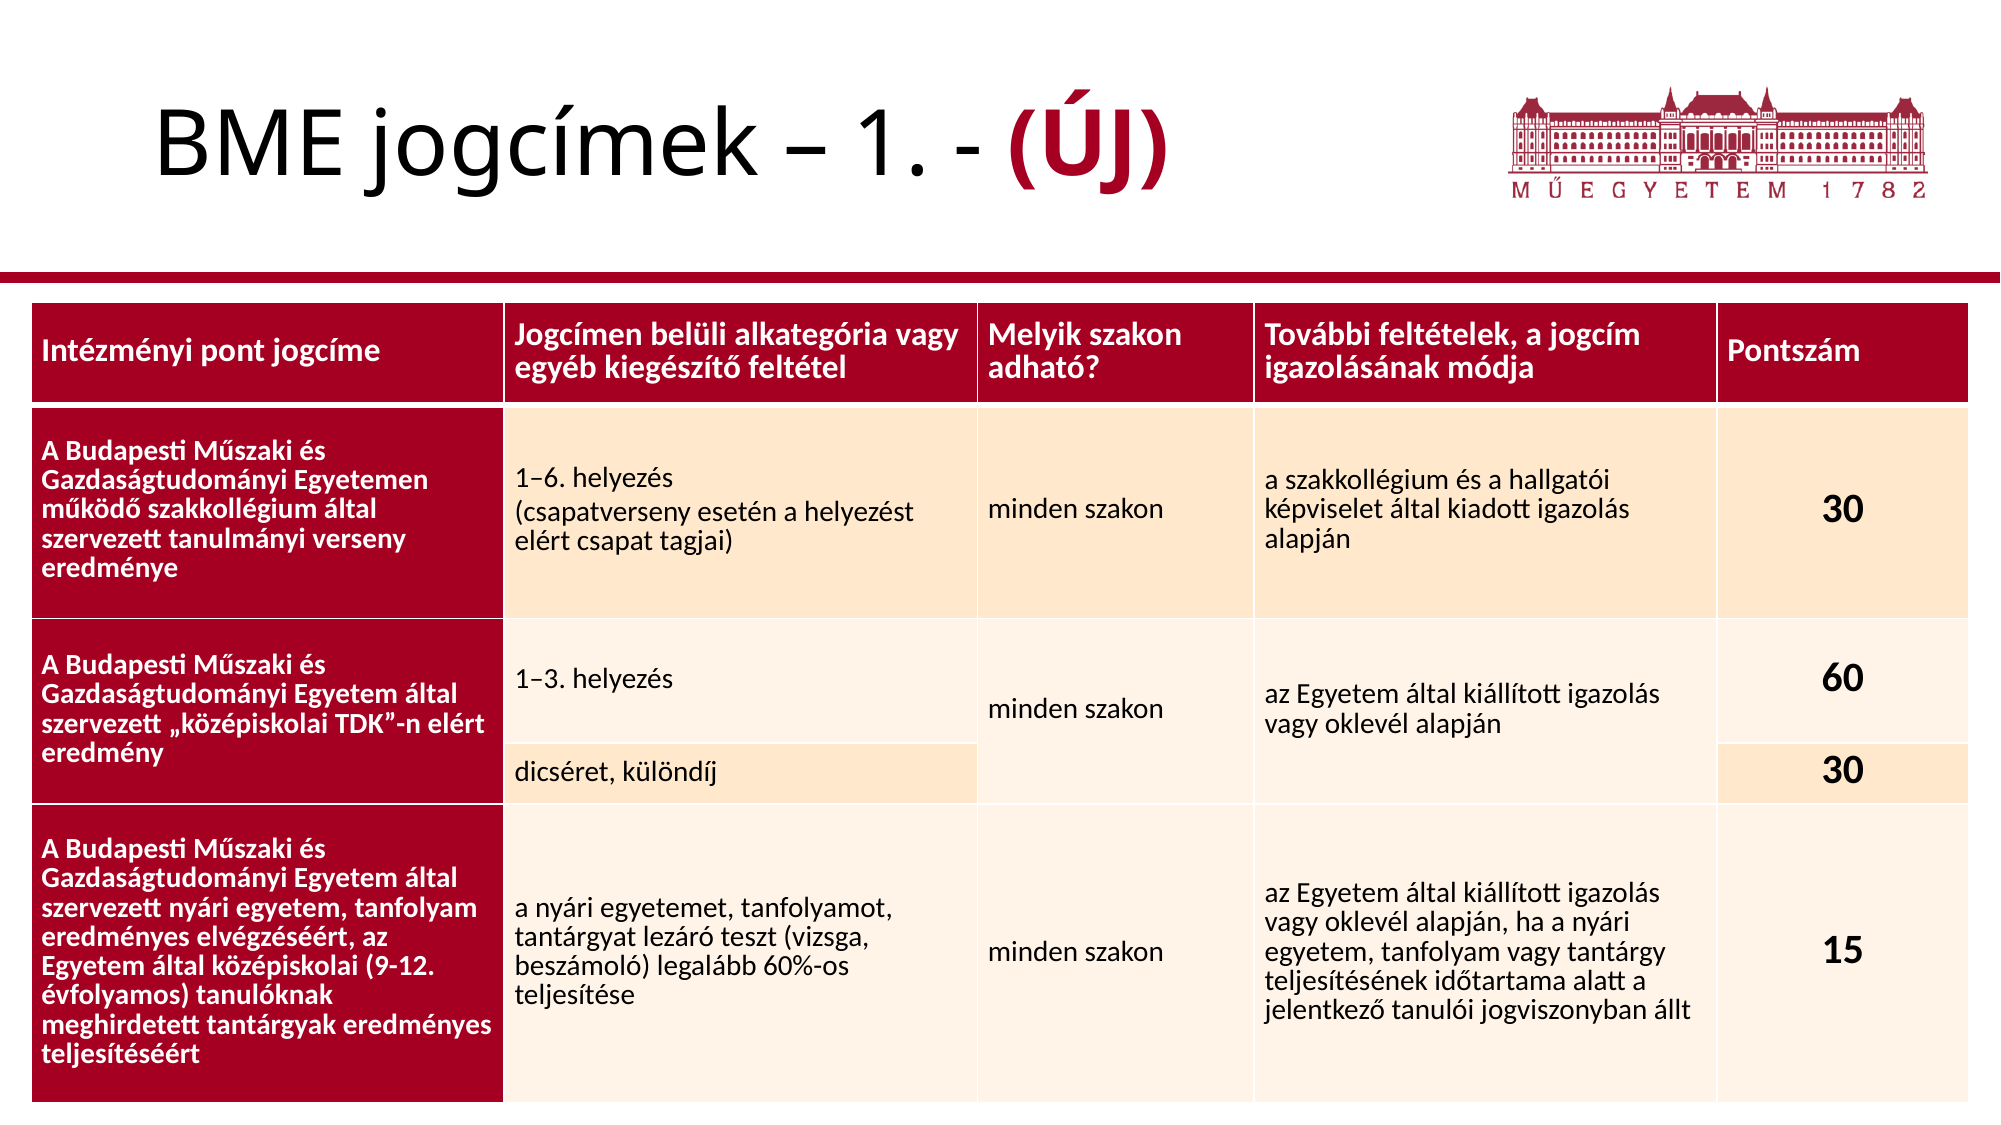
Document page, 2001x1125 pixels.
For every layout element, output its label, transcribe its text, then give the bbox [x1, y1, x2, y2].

table_cell az Egyetem által kiállított igazolás vagy oklevél alapján [1255, 619, 1716, 803]
picture [1507, 86, 1928, 198]
table_cell 15 [1718, 805, 1968, 1102]
table_cell A Budapesti Műszaki és Gazdaságtudományi Egyetem által szervezett „középiskolai TDK”-n elért eredmény [32, 619, 503, 803]
table_cell 1–6. helyezés (csapatverseny esetén a helyezést elért csapat tagjai) [505, 408, 977, 618]
table_cell minden szakon [978, 408, 1253, 618]
table_header Intézményi pont jogcíme [32, 303, 503, 402]
table_cell az Egyetem által kiállított igazolás vagy oklevél alapján, ha a nyári egyetem, tanfolyam vagy tantárgy teljesítésének időtartama alatt a jelentkező tanulói jogviszonyban állt [1255, 805, 1716, 1102]
table_header Melyik szakon adható? [978, 303, 1253, 402]
table_cell A Budapesti Műszaki és Gazdaságtudományi Egyetem által szervezett nyári egyetem, tanfolyam eredményes elvégzéséért, az Egyetem által középiskolai (9-12. évfolyamos) tanulóknak meghirdetett tantárgyak eredményes teljesítéséért [32, 805, 503, 1102]
table_cell a nyári egyetemet, tanfolyamot, tantárgyat lezáró teszt (vizsga, beszámoló) legalább 60%-os teljesítése [505, 805, 977, 1102]
table_header További feltételek, a jogcím igazolásának módja [1255, 303, 1716, 402]
table_cell minden szakon [978, 805, 1253, 1102]
table_header Jogcímen belüli alkategória vagy egyéb kiegészítő feltétel [505, 303, 977, 402]
table_cell 60 [1718, 619, 1968, 742]
table_cell 30 [1718, 744, 1968, 803]
table_cell 1–3. helyezés [505, 619, 977, 742]
table_cell A Budapesti Műszaki és Gazdaságtudományi Egyetemen működő szakkollégium által szervezett tanulmányi verseny eredménye [32, 408, 503, 618]
table_cell a szakkollégium és a hallgatói képviselet által kiadott igazolás alapján [1255, 408, 1716, 618]
title BME jogcímek – 1. - (ÚJ) [137, 37, 1463, 255]
table_header Pontszám [1718, 303, 1968, 402]
table_cell dicséret, különdíj [505, 744, 977, 803]
table_cell 30 [1718, 408, 1968, 618]
table_cell minden szakon [978, 619, 1253, 803]
